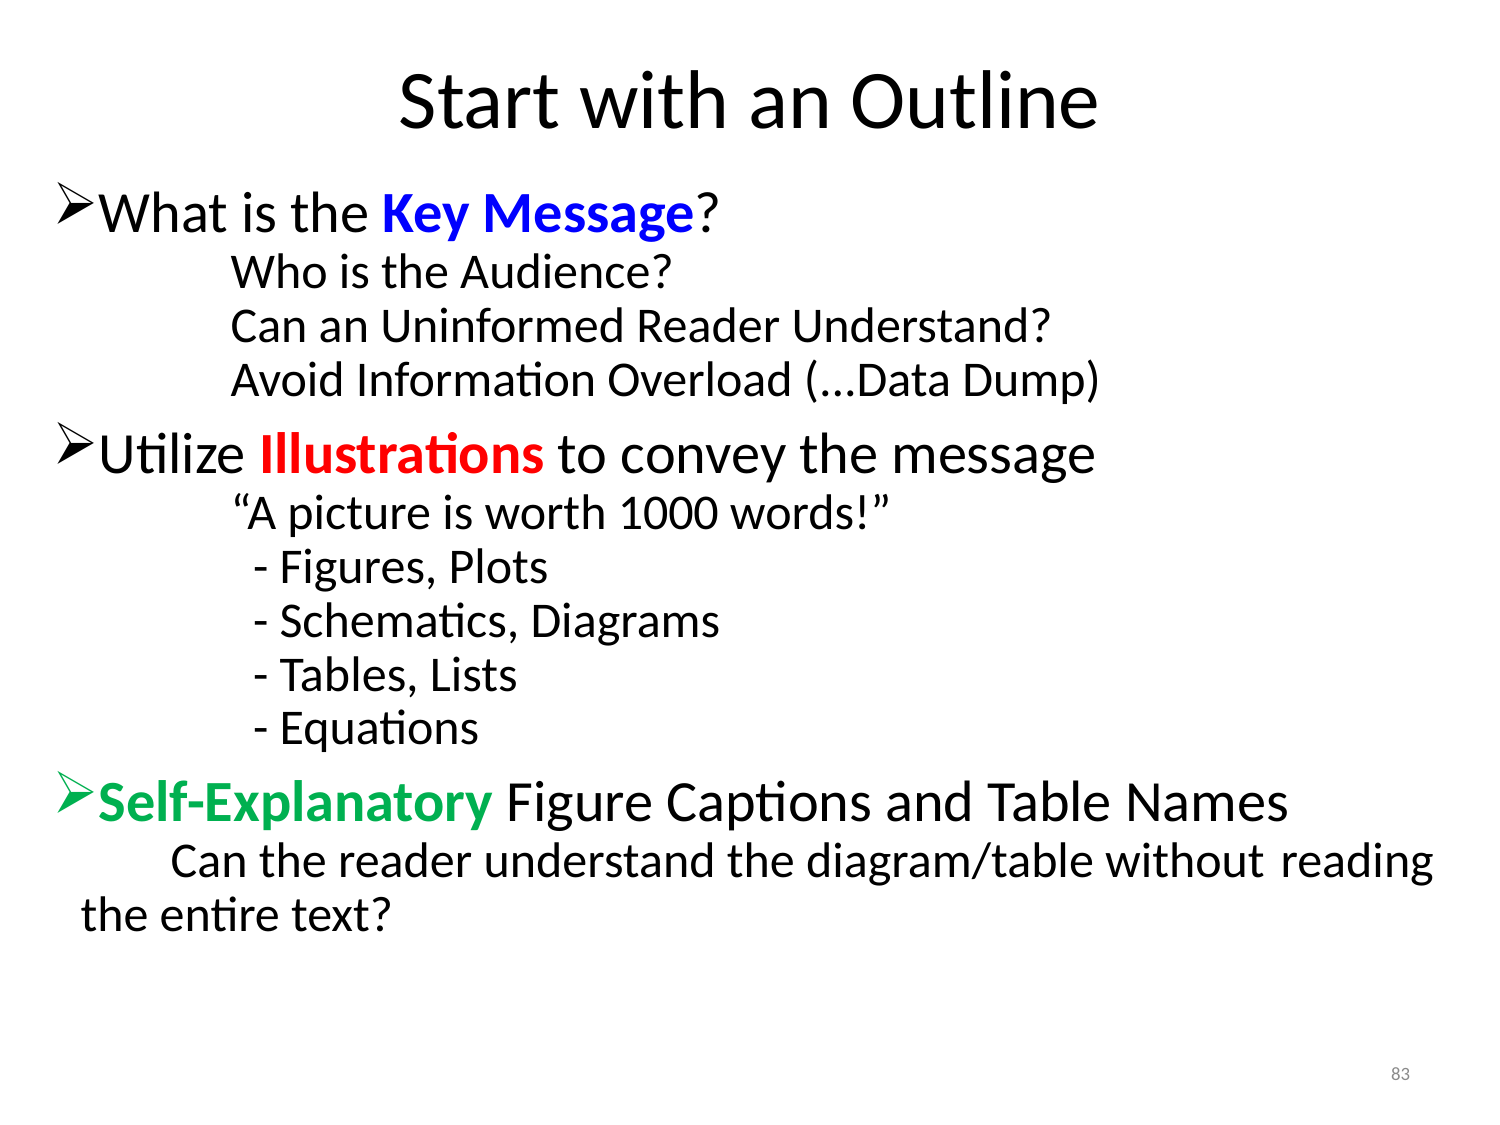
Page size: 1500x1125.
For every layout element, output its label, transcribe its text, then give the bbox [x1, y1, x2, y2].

slide_number 83 [1074, 1042, 1425, 1103]
title Start with an Outline [103, 35, 1397, 168]
list What is the Key Message? Who is the Audience? Can an Uninformed Reader Understand? Avoid Information Overload (...Data Dump) Utilize Illustrations to convey the message “A picture is worth 1000 words!” - Figures, Plots - Schematics, Diagrams - Tables, Lists - Equations Self-Explanatory Figure Captions and Table Names Can the reader understand the diagram/table without reading the entire text? [37, 174, 1470, 1063]
